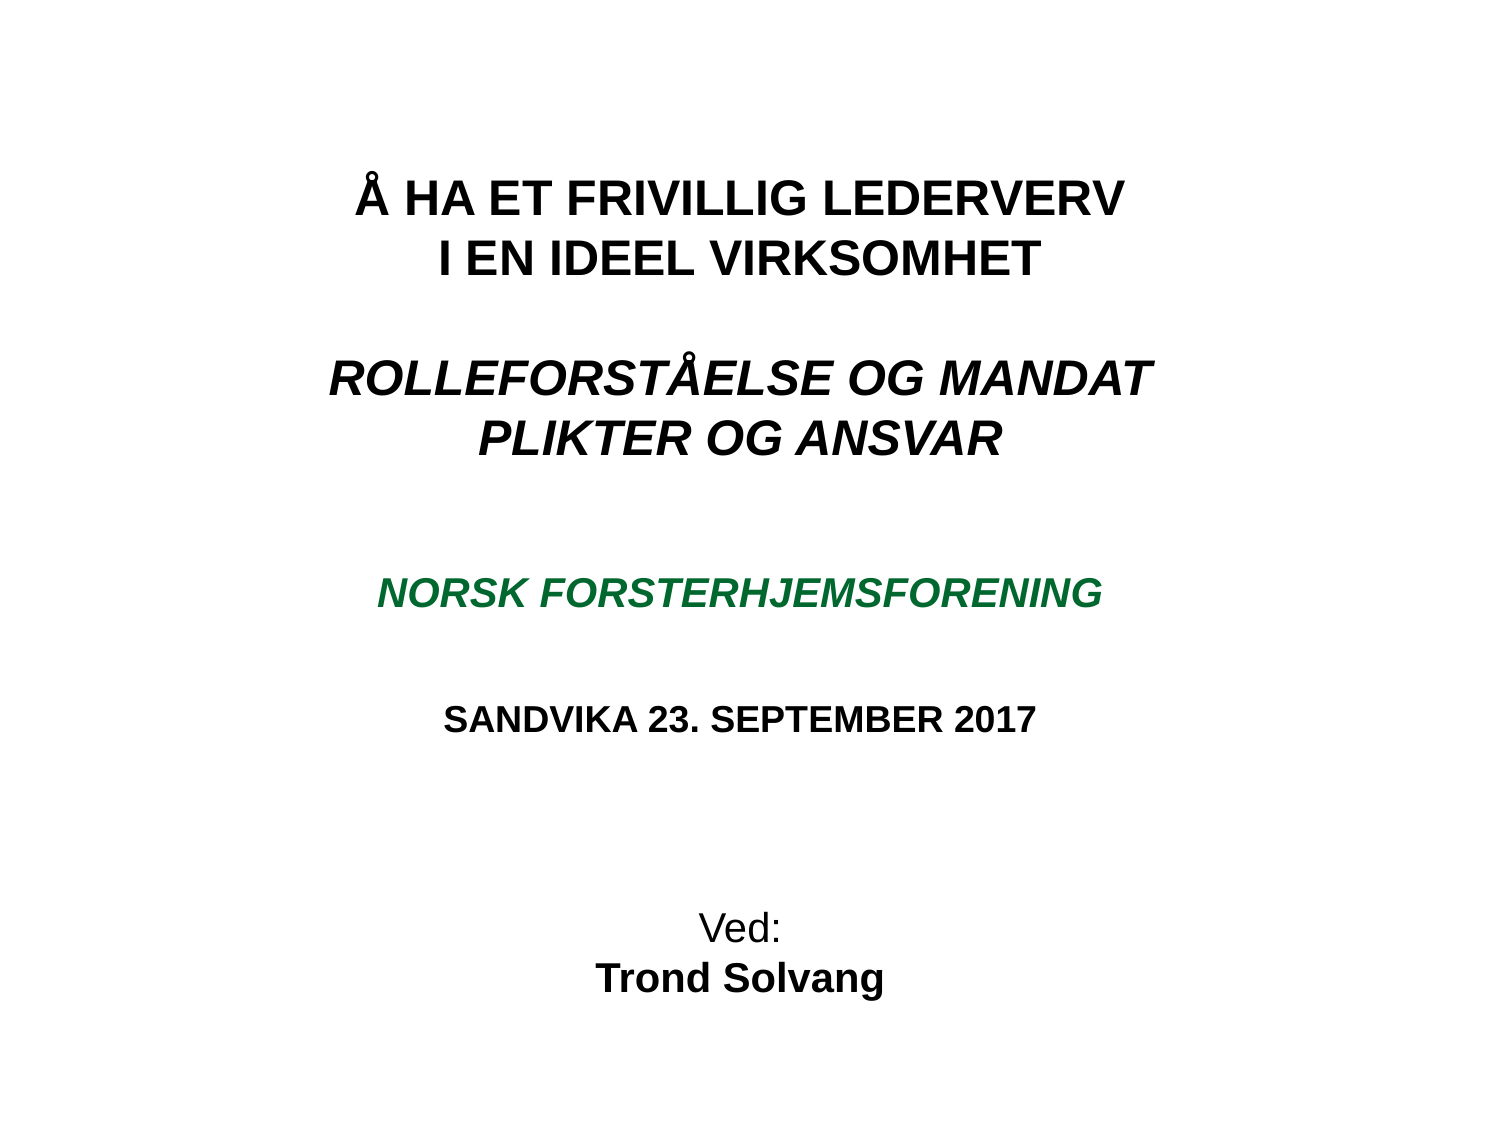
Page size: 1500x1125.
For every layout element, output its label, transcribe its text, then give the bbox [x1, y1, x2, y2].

text_box Å HA ET FRIVILLIG LEDERVERV I EN IDEEL VIRKSOMHET ROLLEFORSTÅELSE OG MANDAT PLIKTER OG ANSVAR NORSK FORSTERHJEMSFORENING SANDVIKA 23. SEPTEMBER 2017 Ved: Trond Solvang [313, 78, 1167, 1125]
